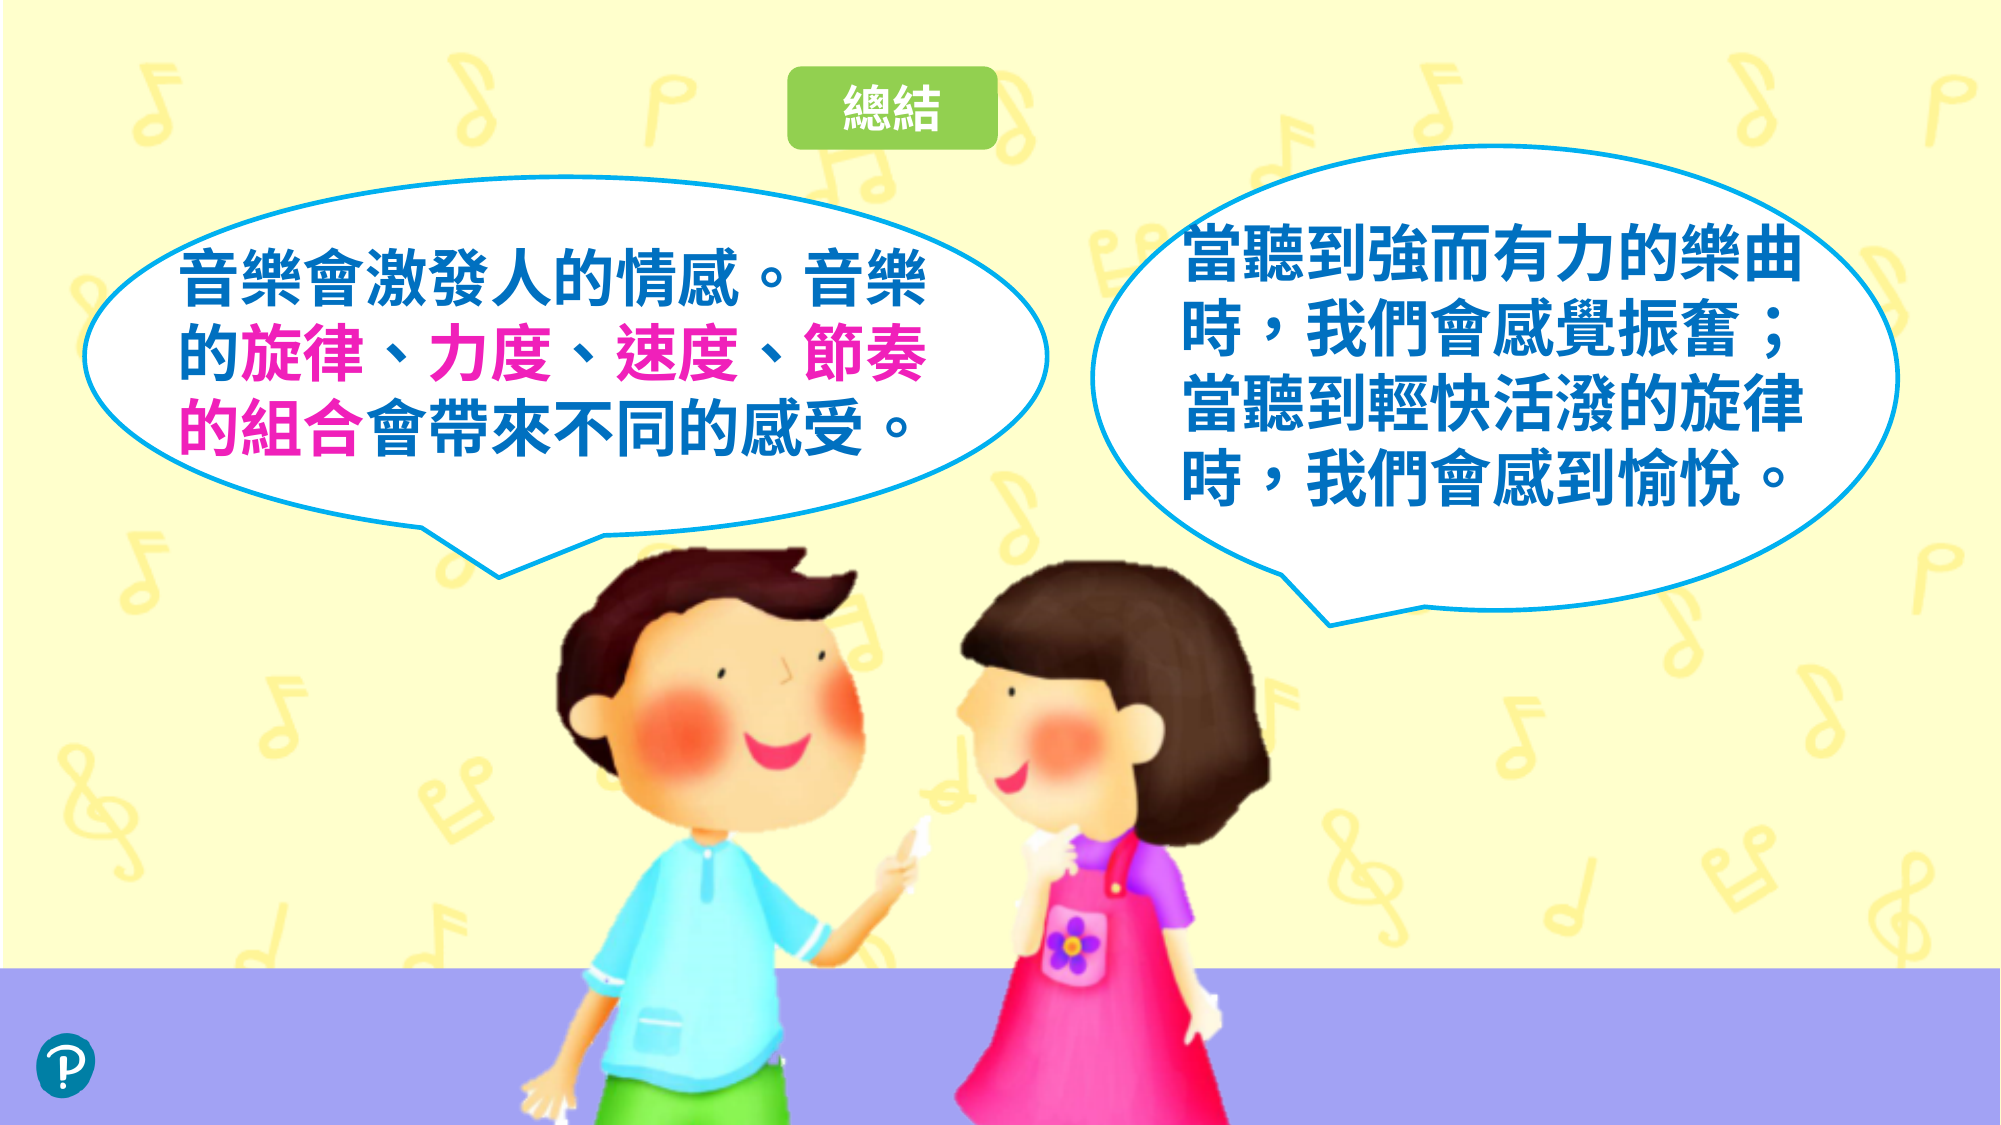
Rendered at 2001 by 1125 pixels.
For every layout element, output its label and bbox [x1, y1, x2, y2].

text_box [84, 176, 1048, 537]
text_box [1092, 145, 1898, 611]
picture [0, 0, 2001, 1125]
